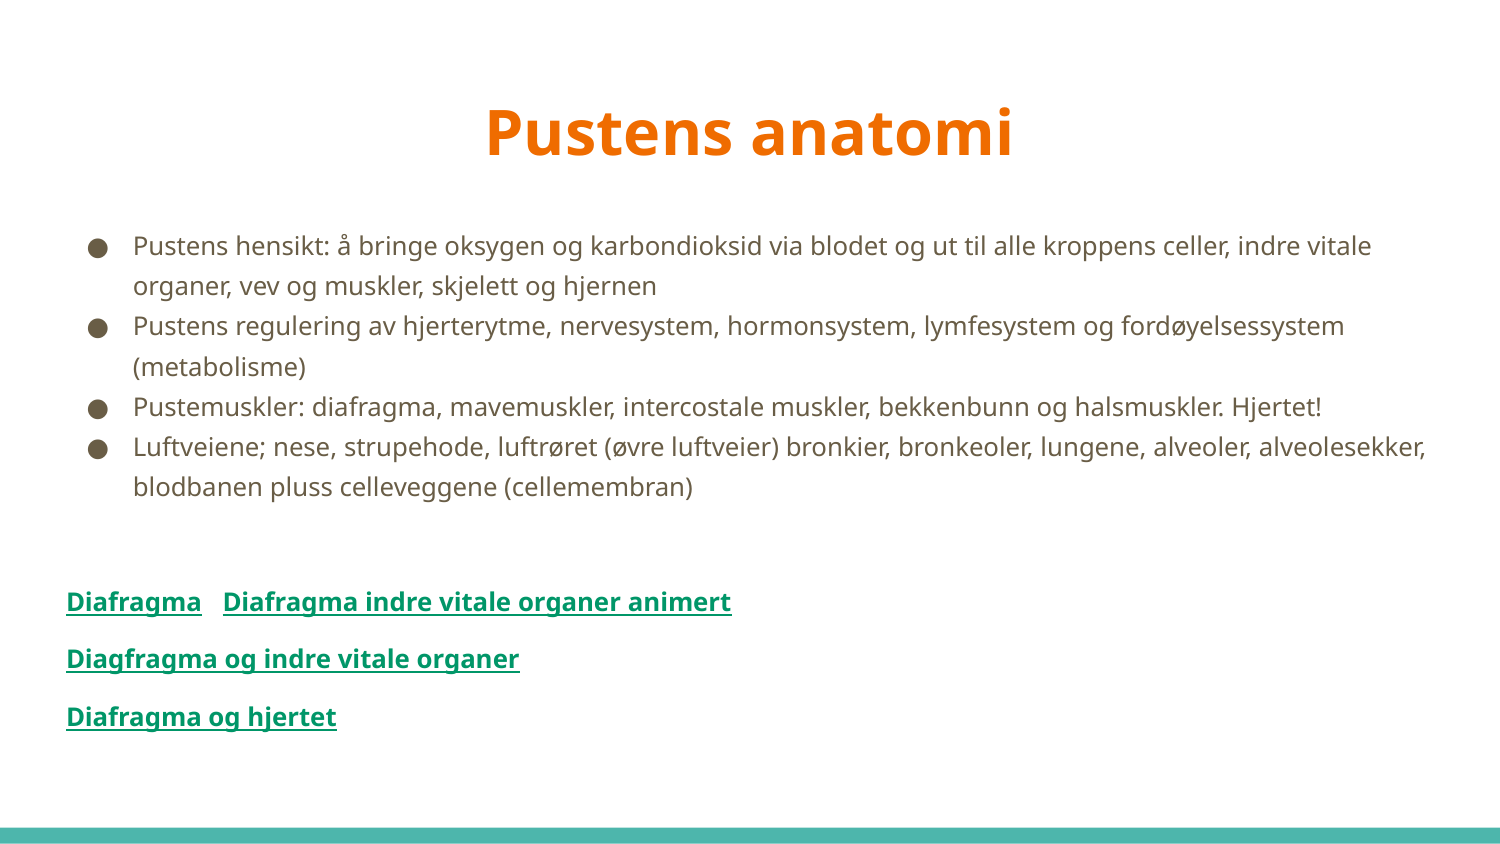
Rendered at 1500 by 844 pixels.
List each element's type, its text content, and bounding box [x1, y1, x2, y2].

list Pustens hensikt: å bringe oksygen og karbondioksid via blodet og ut til alle kroppens celler, indre vitale organer, vev og muskler, skjelett og hjernen Pustens regulering av hjerterytme, nervesystem, hormonsystem, lymfesystem og fordøyelsessystem (metabolisme) Pustemuskler: diafragma, mavemuskler, intercostale muskler, bekkenbunn og halsmuskler. Hjertet! Luftveiene; nese, strupehode, luftrøret (øvre luftveier) bronkier, bronkeoler, lungene, alveoler, alveolesekker, blodbanen pluss celleveggene (cellemembran) Diafragma Diafragma indre vitale organer animert Diagfragma og indre vitale organer Diafragma og hjertet [51, 207, 1449, 750]
title Pustens anatomi [51, 72, 1449, 189]
